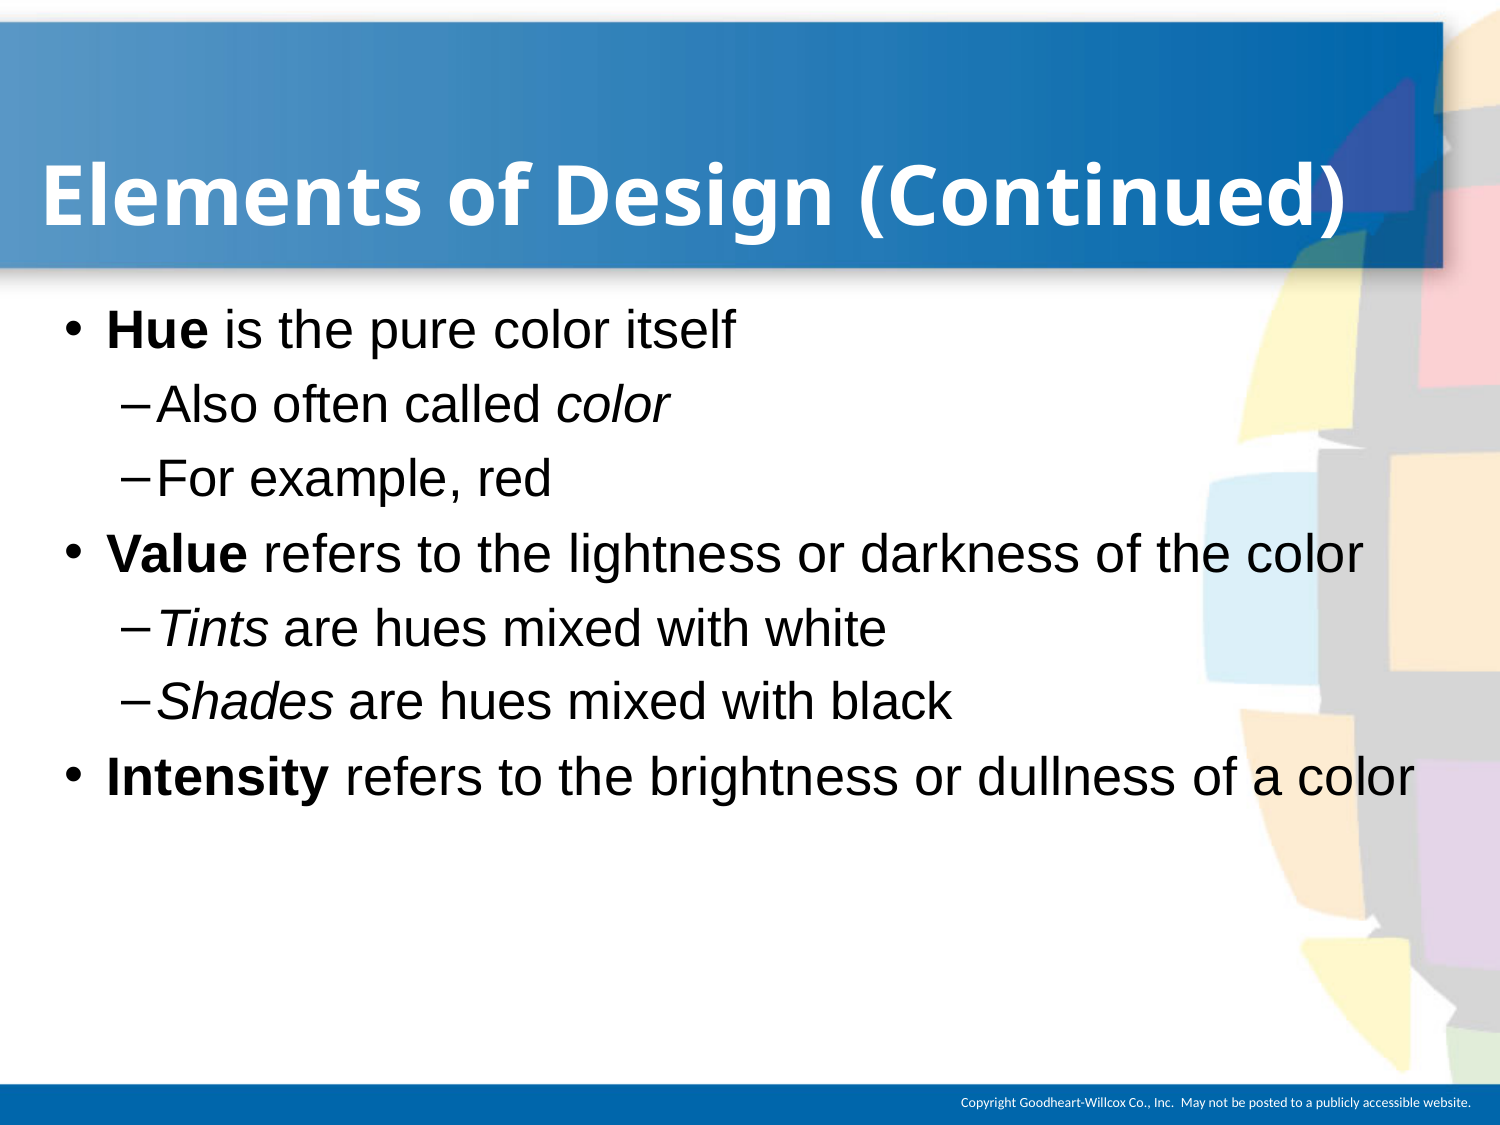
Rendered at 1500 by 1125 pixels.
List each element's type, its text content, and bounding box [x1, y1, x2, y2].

picture [0, 0, 1500, 1125]
list Hue is the pure color itself Also often called color For example, red Value refers to the lightness or darkness of the color Tints are hues mixed with white Shades are hues mixed with black Intensity refers to the brightness or dullness of a color [50, 287, 1438, 1075]
title Elements of Design (Continued) [24, 37, 1426, 251]
